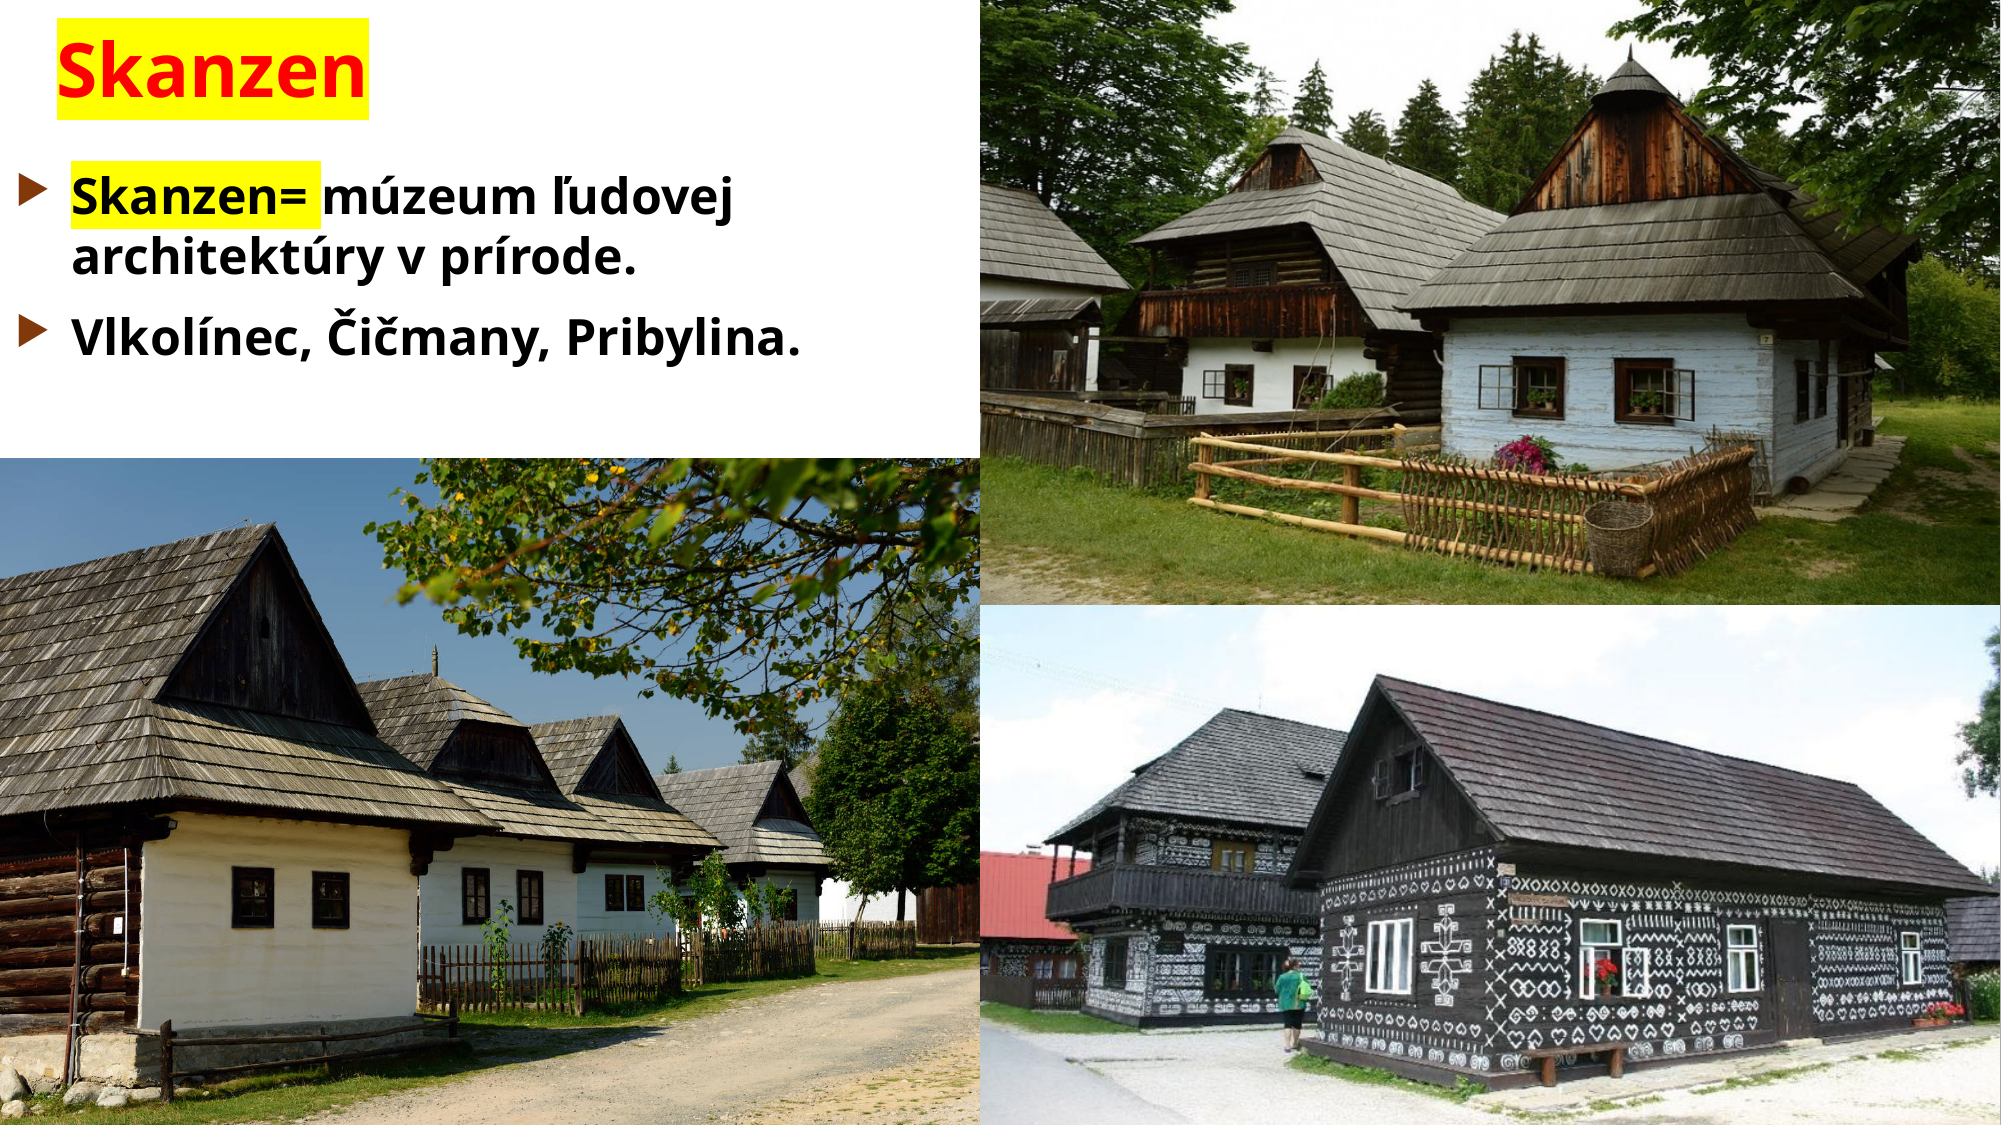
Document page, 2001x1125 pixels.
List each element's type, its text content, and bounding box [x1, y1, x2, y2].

picture [0, 0, 2000, 1125]
list Skanzen= múzeum ľudovej architektúry v prírode. Vlkolínec, Čičmany, Pribylina. [0, 157, 975, 457]
title Skanzen [41, 15, 975, 157]
